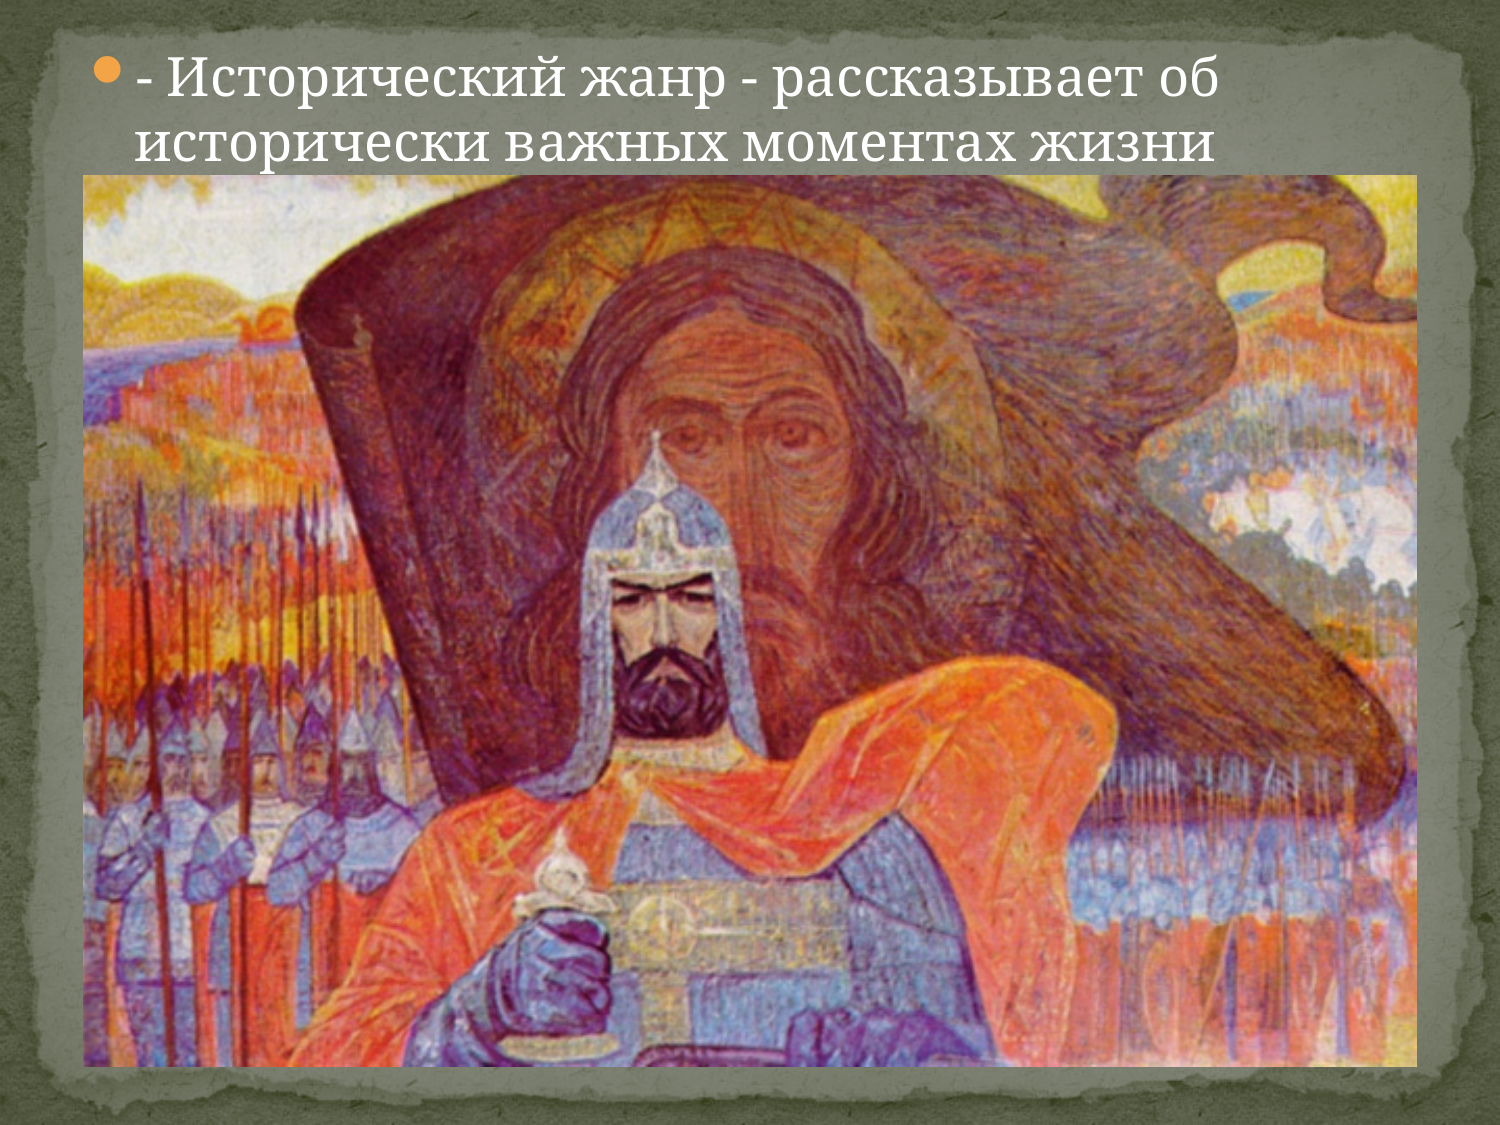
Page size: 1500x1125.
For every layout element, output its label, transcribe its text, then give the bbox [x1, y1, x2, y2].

picture [83, 175, 1417, 1067]
list - Исторический жанр - рассказывает об исторически важных моментах жизни общества. [74, 34, 1426, 179]
